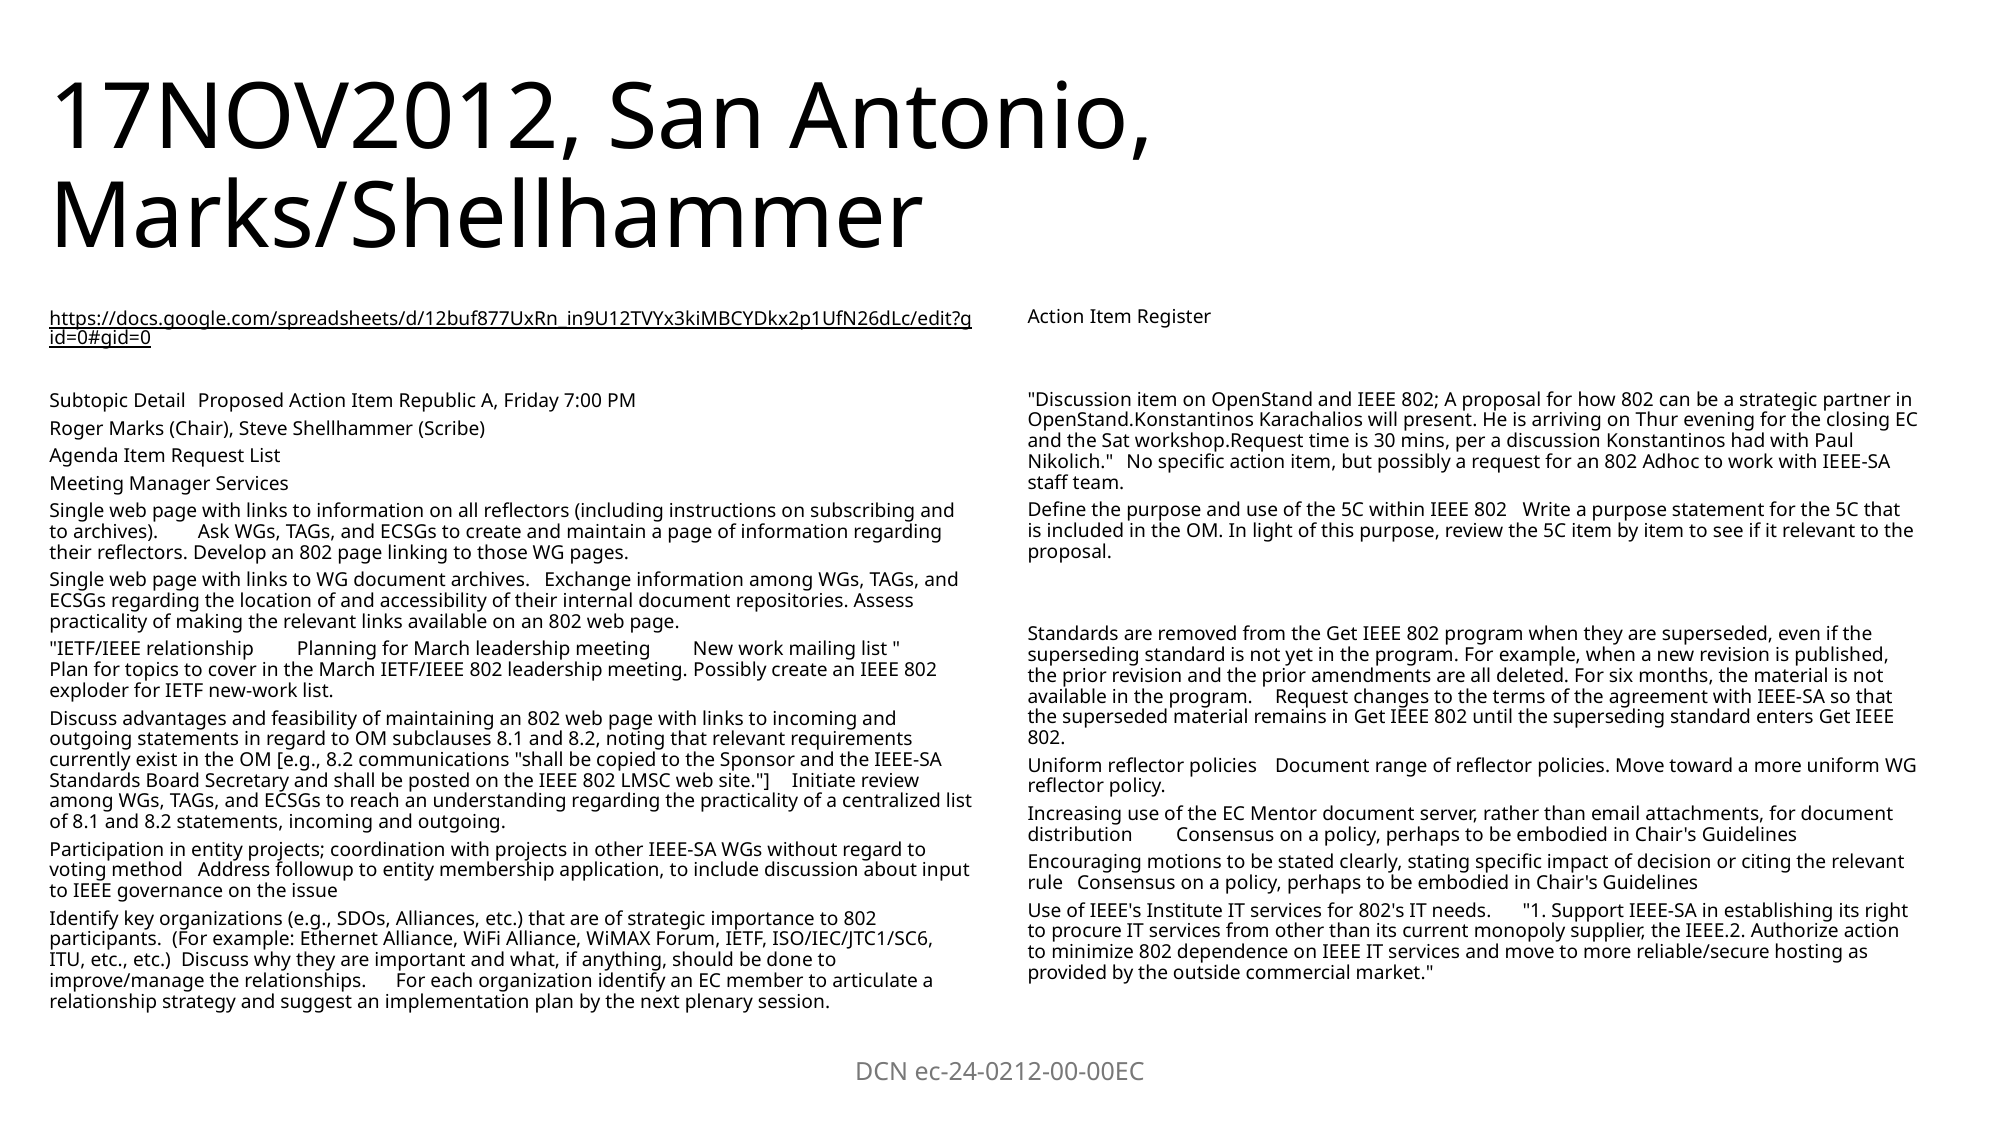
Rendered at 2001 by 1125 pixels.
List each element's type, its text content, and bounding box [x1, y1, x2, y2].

title 17NOV2012, San Antonio, Marks/Shellhammer [34, 59, 1863, 278]
list https://docs.google.com/spreadsheets/d/12buf877UxRn_in9U12TVYx3kiMBCYDkx2p1UfN26dLc/edit?gid=0#gid=0 Subtopic Detail Proposed Action Item Republic A, Friday 7:00 PM Roger Marks (Chair), Steve Shellhammer (Scribe) Agenda Item Request List Meeting Manager Services Single web page with links to information on all reflectors (including instructions on subscribing and to archives). Ask WGs, TAGs, and ECSGs to create and maintain a page of information regarding their reflectors. Develop an 802 page linking to those WG pages. Single web page with links to WG document archives. Exchange information among WGs, TAGs, and ECSGs regarding the location of and accessibility of their internal document repositories. Assess practicality of making the relevant links available on an 802 web page. "IETF/IEEE relationship Planning for March leadership meeting New work mailing list " Plan for topics to cover in the March IETF/IEEE 802 leadership meeting. Possibly create an IEEE 802 exploder for IETF new-work list. Discuss advantages and feasibility of maintaining an 802 web page with links to incoming and outgoing statements in regard to OM subclauses 8.1 and 8.2, noting that relevant requirements currently exist in the OM [e.g., 8.2 communications "shall be copied to the Sponsor and the IEEE-SA Standards Board Secretary and shall be posted on the IEEE 802 LMSC web site."] Initiate review among WGs, TAGs, and ECSGs to reach an understanding regarding the practicality of a centralized list of 8.1 and 8.2 statements, incoming and outgoing. Participation in entity projects; coordination with projects in other IEEE-SA WGs without regard to voting method Address followup to entity membership application, to include discussion about input to IEEE governance on the issue Identify key organizations (e.g., SDOs, Alliances, etc.) that are of strategic importance to 802 participants. (For example: Ethernet Alliance, WiFi Alliance, WiMAX Forum, IETF, ISO/IEC/JTC1/SC6, ITU, etc., etc.) Discuss why they are important and what, if anything, should be done to improve/manage the relationships. For each organization identify an EC member to articulate a relationship strategy and suggest an implementation plan by the next plenary session. [34, 299, 988, 1014]
list Action Item Register "Discussion item on OpenStand and IEEE 802; A proposal for how 802 can be a strategic partner in OpenStand.Konstantinos Karachalios will present. He is arriving on Thur evening for the closing EC and the Sat workshop.Request time is 30 mins, per a discussion Konstantinos had with Paul Nikolich." No specific action item, but possibly a request for an 802 Adhoc to work with IEEE-SA staff team. Define the purpose and use of the 5C within IEEE 802 Write a purpose statement for the 5C that is included in the OM. In light of this purpose, review the 5C item by item to see if it relevant to the proposal. Standards are removed from the Get IEEE 802 program when they are superseded, even if the superseding standard is not yet in the program. For example, when a new revision is published, the prior revision and the prior amendments are all deleted. For six months, the material is not available in the program. Request changes to the terms of the agreement with IEEE-SA so that the superseded material remains in Get IEEE 802 until the superseding standard enters Get IEEE 802. Uniform reflector policies Document range of reflector policies. Move toward a more uniform WG reflector policy. Increasing use of the EC Mentor document server, rather than email attachments, for document distribution Consensus on a policy, perhaps to be embodied in Chair's Guidelines Encouraging motions to be stated clearly, stating specific impact of decision or citing the relevant rule Consensus on a policy, perhaps to be embodied in Chair's Guidelines Use of IEEE's Institute IT services for 802's IT needs. "1. Support IEEE-SA in establishing its right to procure IT services from other than its current monopoly supplier, the IEEE.2. Authorize action to minimize 802 dependence on IEEE IT services and move to more reliable/secure hosting as provided by the outside commercial market." [1012, 299, 1935, 1014]
footer DCN ec-24-0212-00-00EC [662, 1042, 1338, 1103]
